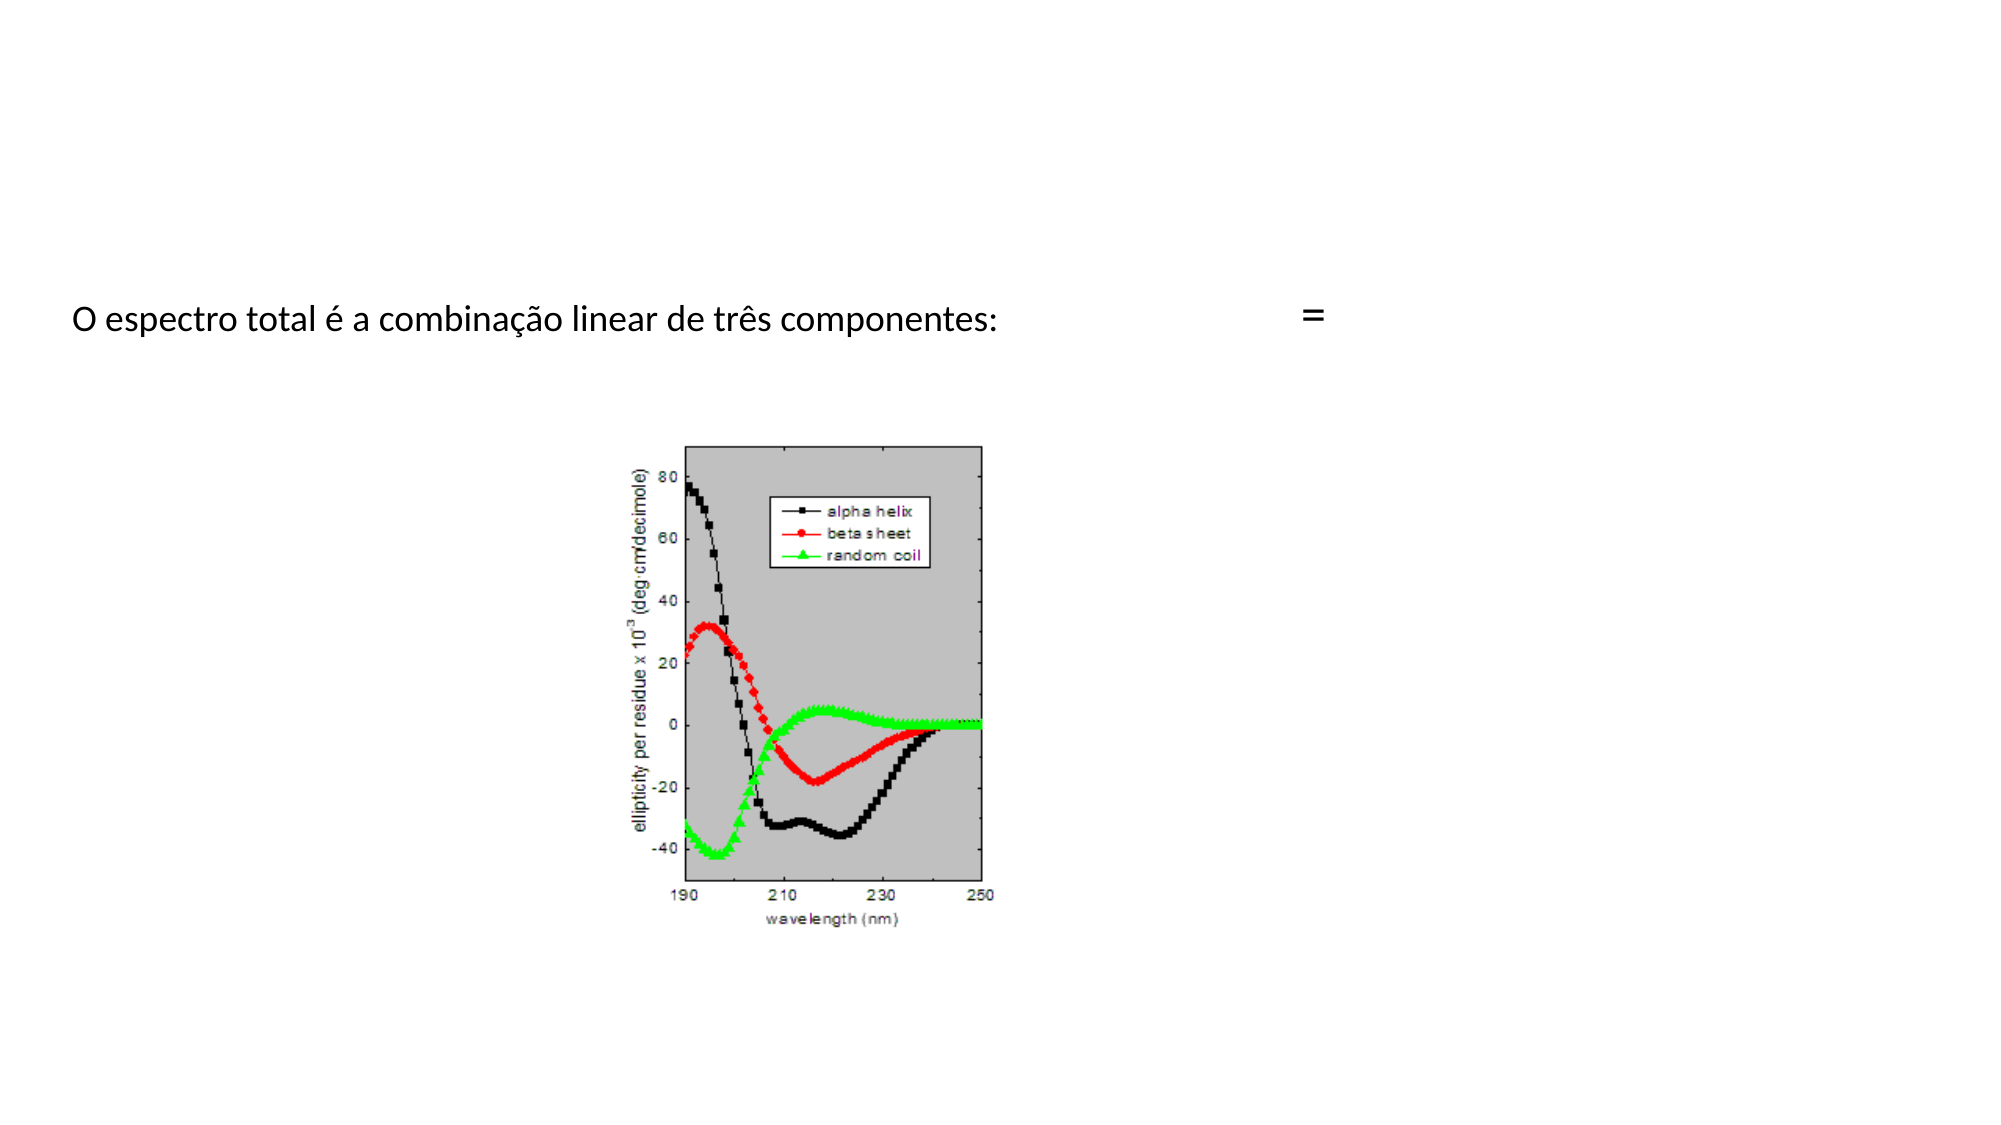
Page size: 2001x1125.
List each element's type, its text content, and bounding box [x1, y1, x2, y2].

text_box O espectro total é a combinação linear de três componentes: [57, 286, 1023, 347]
picture [624, 437, 1000, 932]
